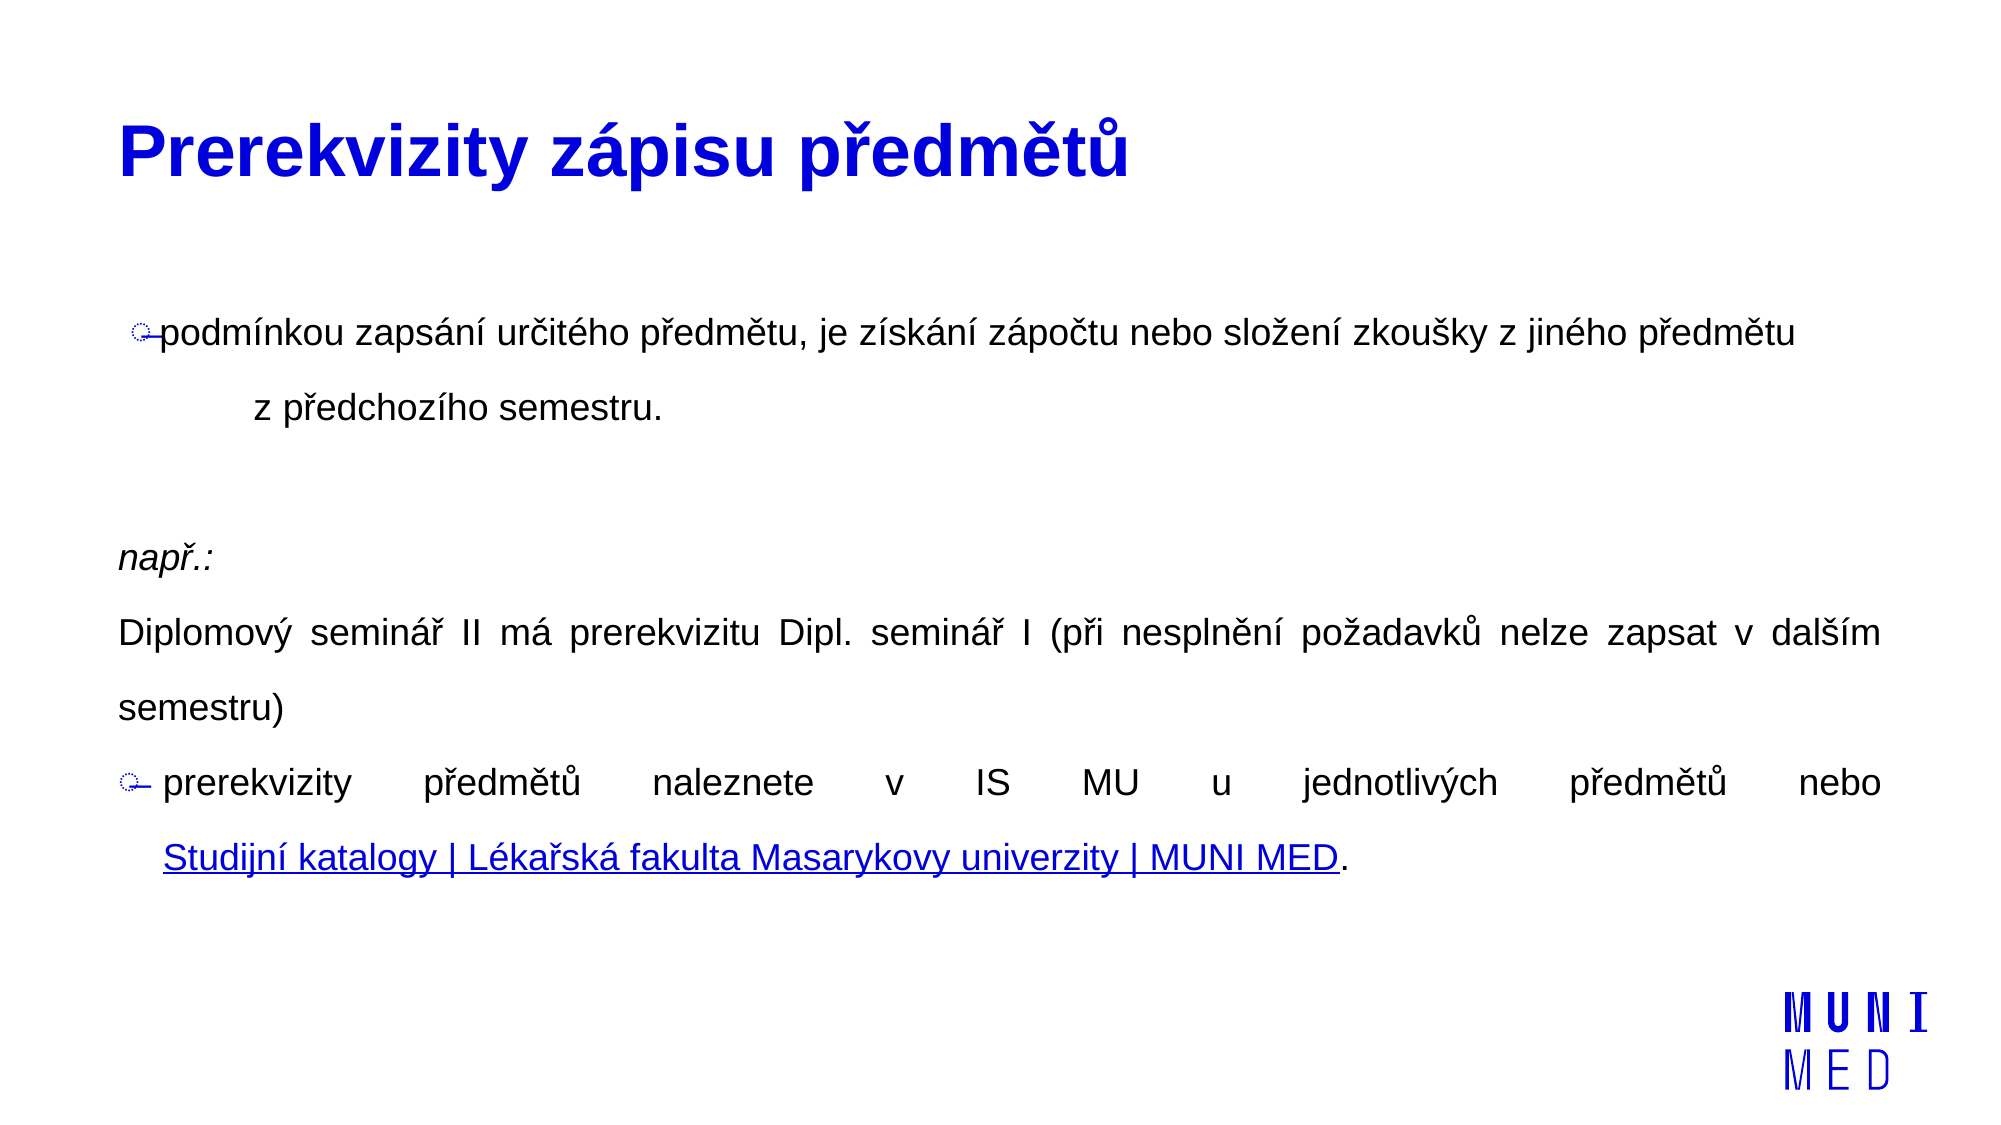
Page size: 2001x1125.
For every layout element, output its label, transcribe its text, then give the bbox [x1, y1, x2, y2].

list podmínkou zapsání určitého předmětu, je získání zápočtu nebo složení zkoušky z jiného předmětu z předchozího semestru. např.: Diplomový seminář II má prerekvizitu Dipl. seminář I (při nesplnění požadavků nelze zapsat v dalším semestru) prerekvizity předmětů naleznete v IS MU u jednotlivých předmětů nebo Studijní katalogy | Lékařská fakulta Masarykovy univerzity | MUNI MED. [118, 277, 1883, 957]
title Prerekvizity zápisu předmětů [118, 118, 1883, 193]
